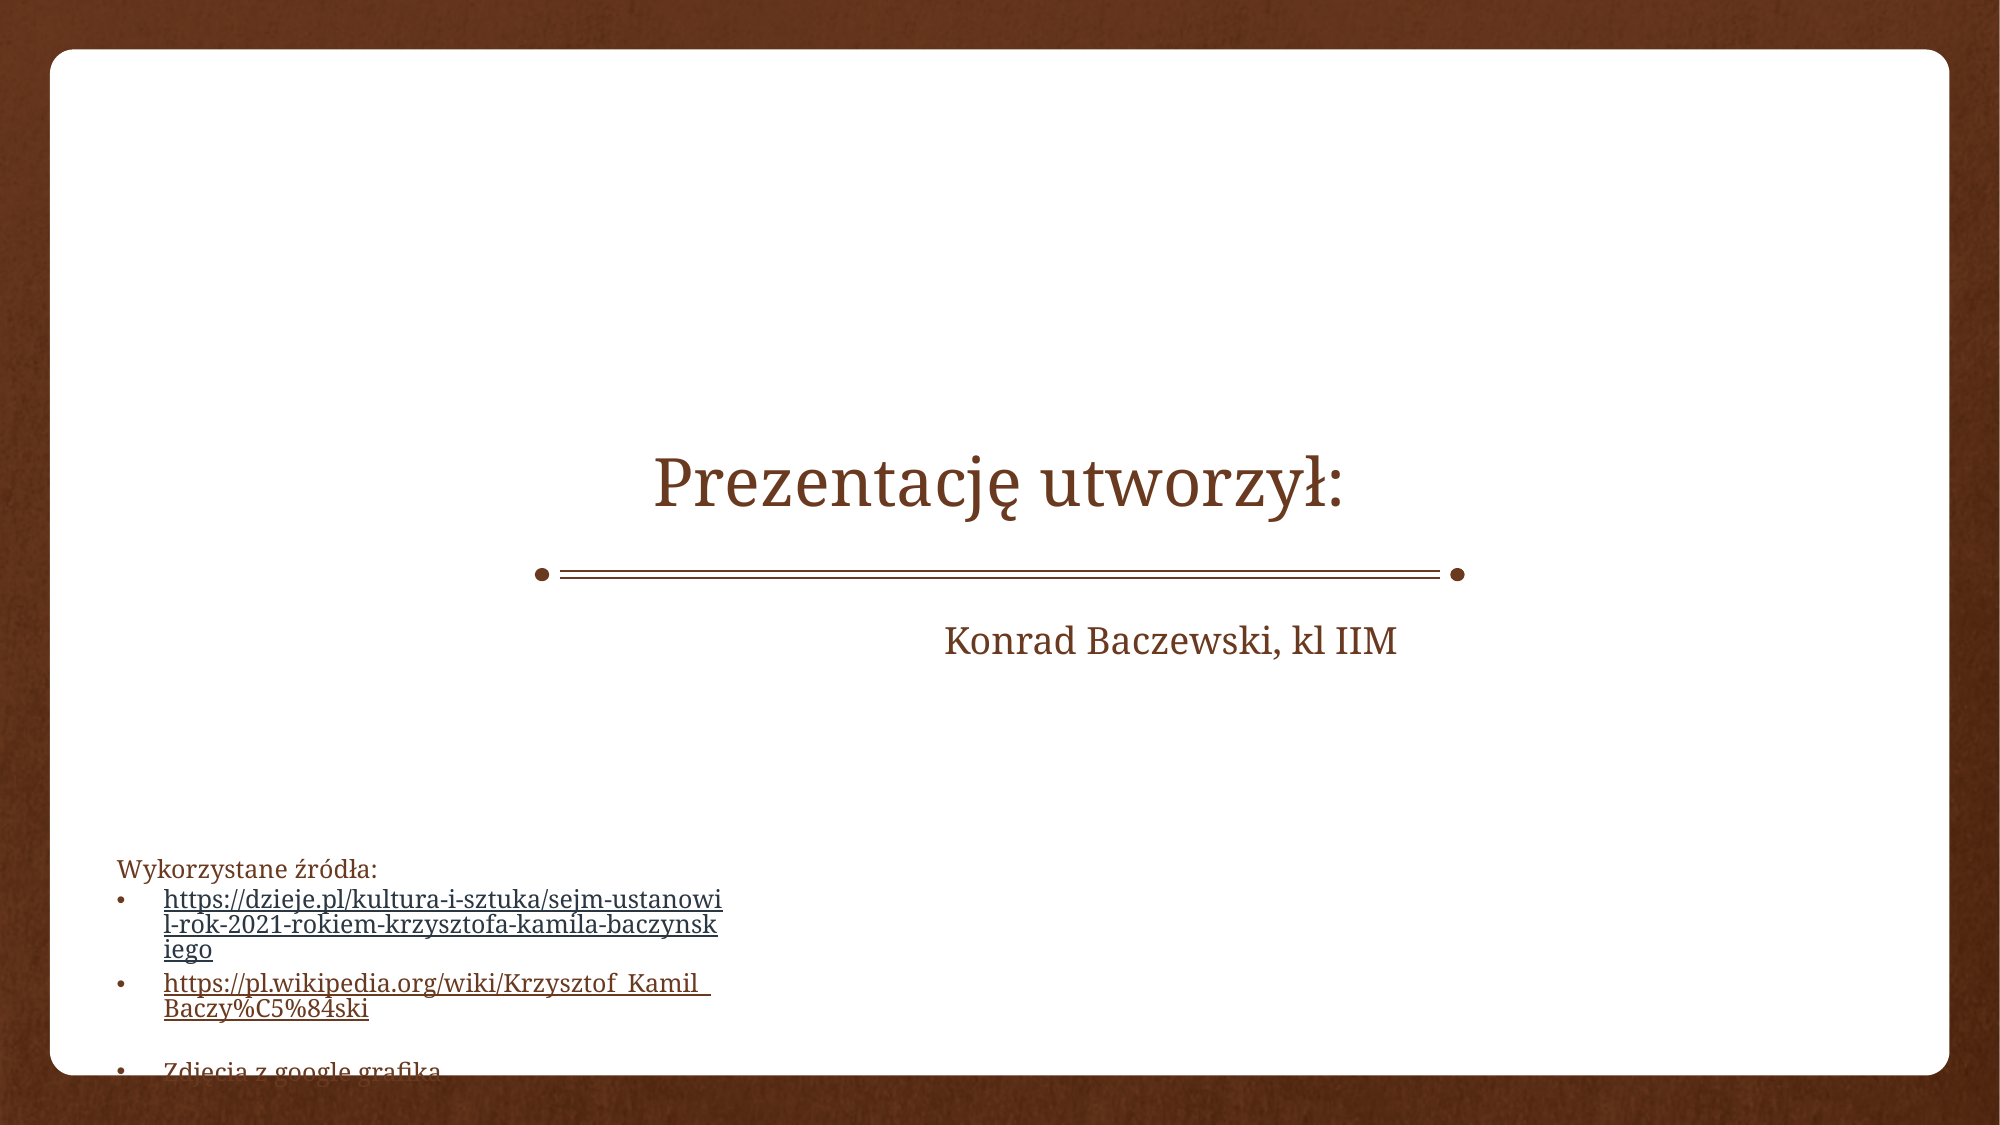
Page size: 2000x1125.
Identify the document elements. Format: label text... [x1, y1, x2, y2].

text_box Wykorzystane źródła: https://dzieje.pl/kultura-i-sztuka/sejm-ustanowil-rok-2021-rokiem-krzysztofa-kamila-baczynskiego https://pl.wikipedia.org/wiki/Krzysztof_Kamil_Baczy%C5%84ski Zdjęcia z google grafika [101, 846, 740, 1019]
text_box Konrad Baczewski, kl IIM [586, 609, 1414, 670]
text_box Prezentację utworzył: [586, 432, 1414, 528]
